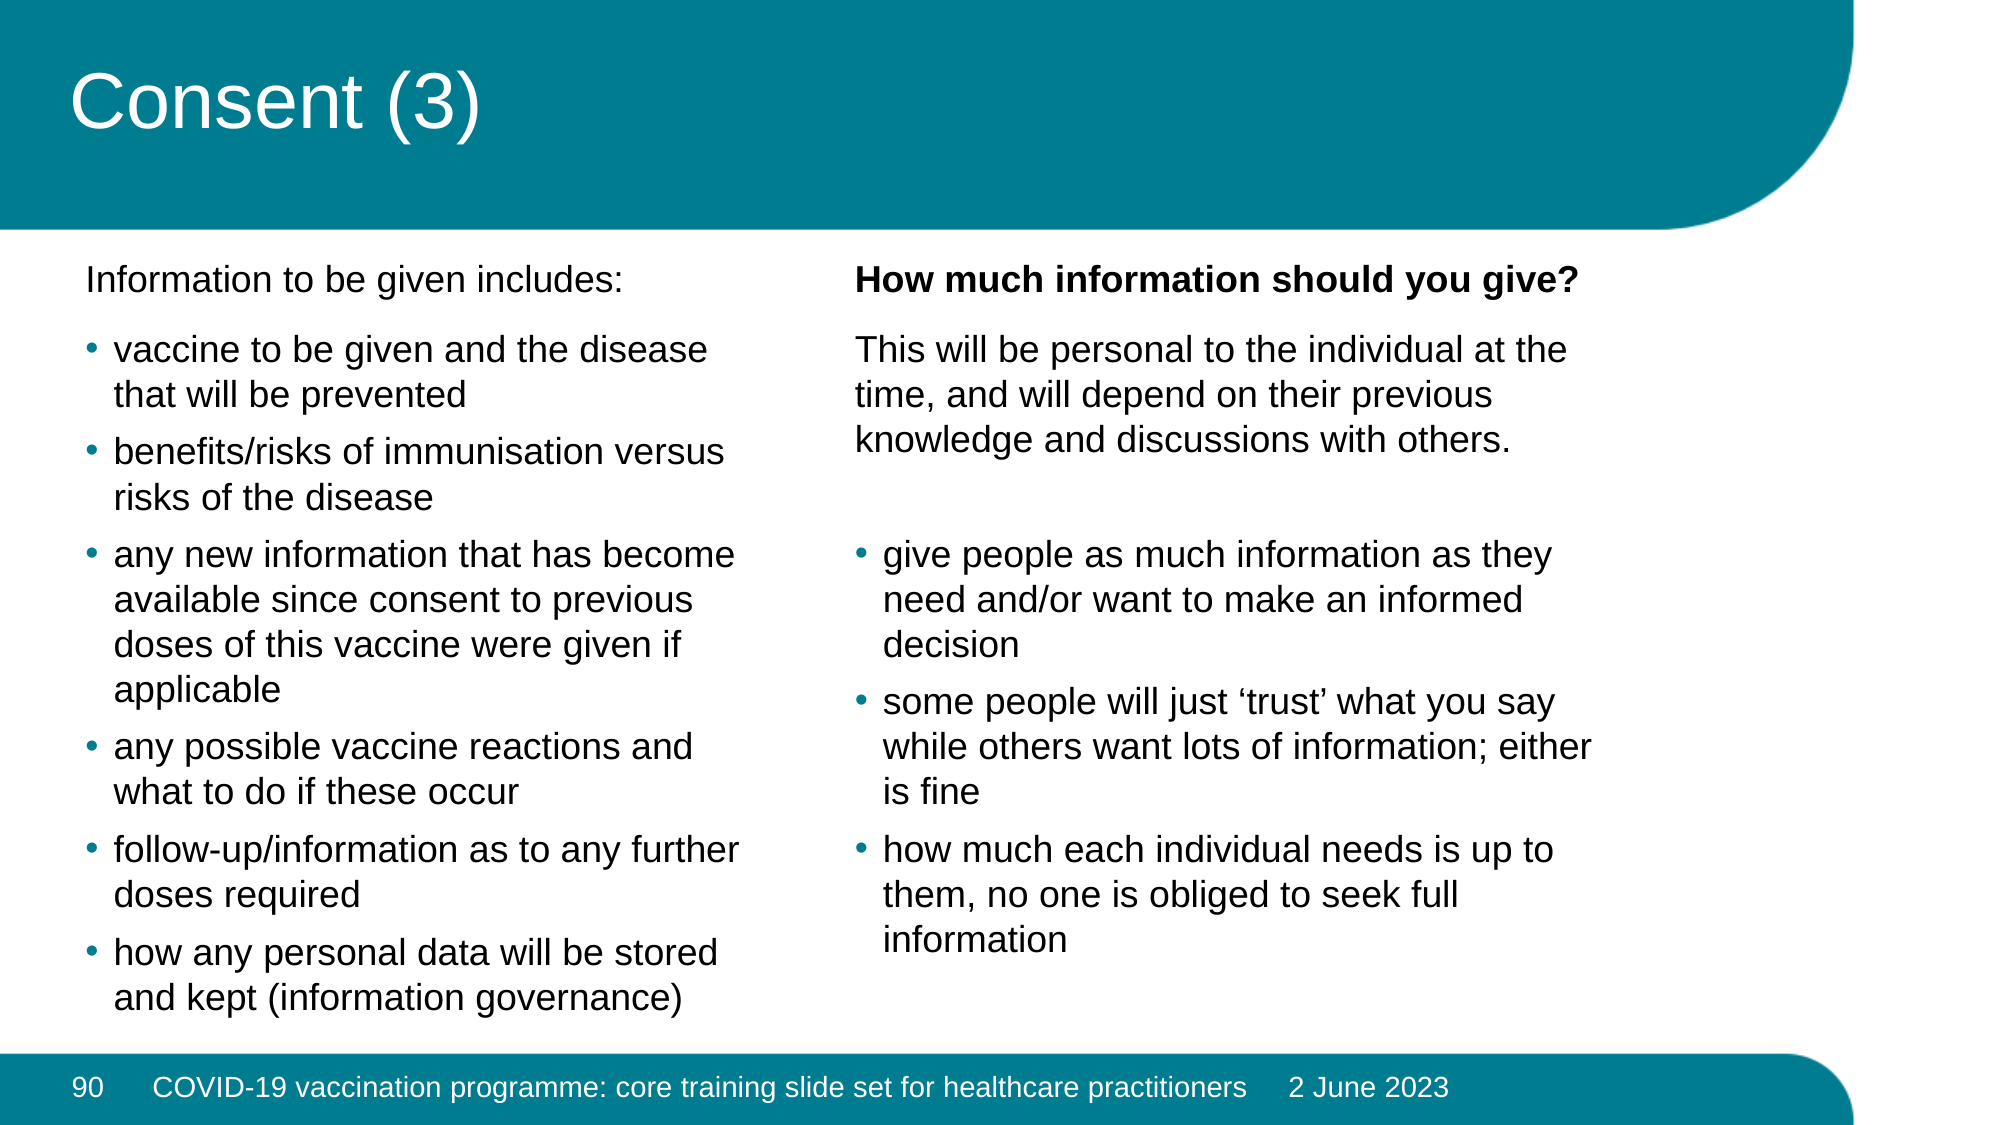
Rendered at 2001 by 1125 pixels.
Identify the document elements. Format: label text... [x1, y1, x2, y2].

slide_number 90 [21, 1056, 120, 1117]
text_box How much information should you give? This will be personal to the individual at the time, and will depend on their previous knowledge and discussions with others. give people as much information as they need and/or want to make an informed decision some people will just ‘trust’ what you say while others want lots of information; either is fine how much each individual needs is up to them, no one is obliged to seek full information [839, 247, 1625, 1005]
list Information to be given includes: vaccine to be given and the disease that will be prevented benefits/risks of immunisation versus risks of the disease any new information that has become available since consent to previous doses of this vaccine were given if applicable any possible vaccine reactions and what to do if these occur follow-up/information as to any further doses required how any personal data will be stored and kept (information governance) [70, 247, 786, 1026]
footer COVID-19 vaccination programme: core training slide set for healthcare practitioners 2 June 2023 [137, 1056, 1780, 1116]
title Consent (3) [54, 53, 1735, 213]
